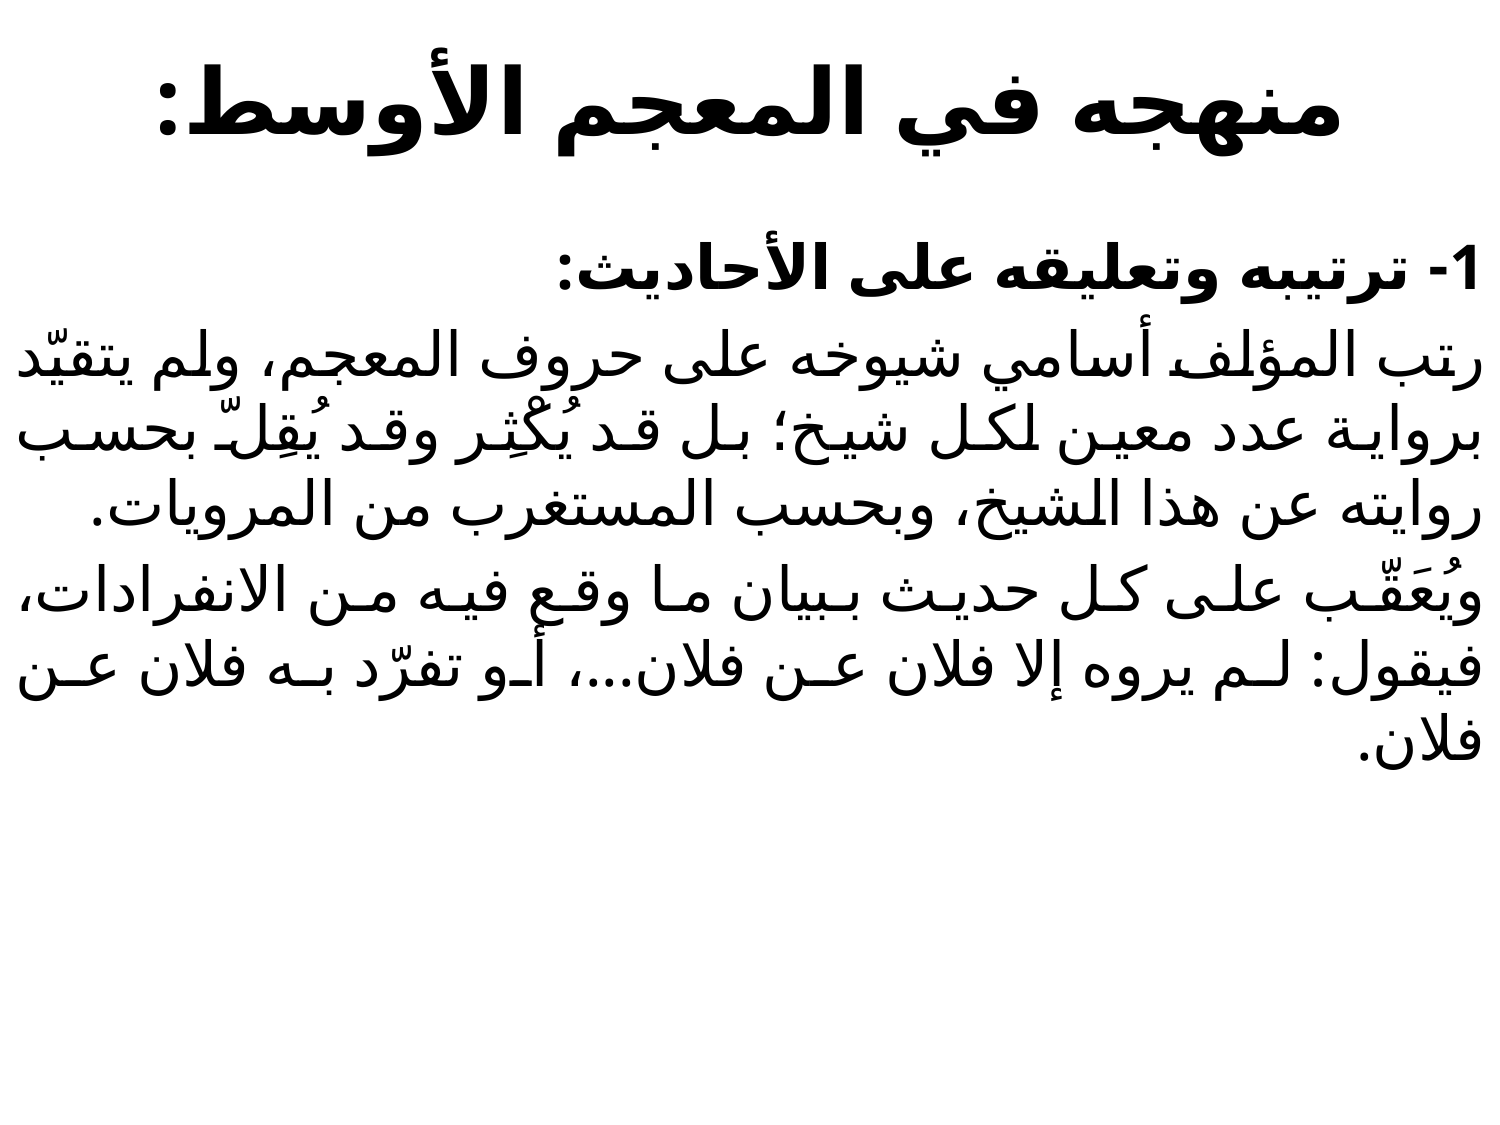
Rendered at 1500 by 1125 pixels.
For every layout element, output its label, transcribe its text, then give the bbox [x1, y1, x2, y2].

subtitle 1- ترتيبه وتعليقه على الأحاديث: رتب المؤلف أسامي شيوخه على حروف المعجم، ولم يتقيّد برواية عدد معين لكل شيخ؛ بل قد يُكْثِر وقد يُقِلّ بحسب روايته عن هذا الشيخ، وبحسب المستغرب من المرويات. ويُعَقّب على كل حديث ببيان ما وقع فيه من الانفرادات، فيقول: لم يروه إلا فلان عن فلان...، أو تفرّد به فلان عن فلان. [0, 219, 1500, 1125]
title منهجه في المعجم الأوسط: [112, 0, 1388, 197]
